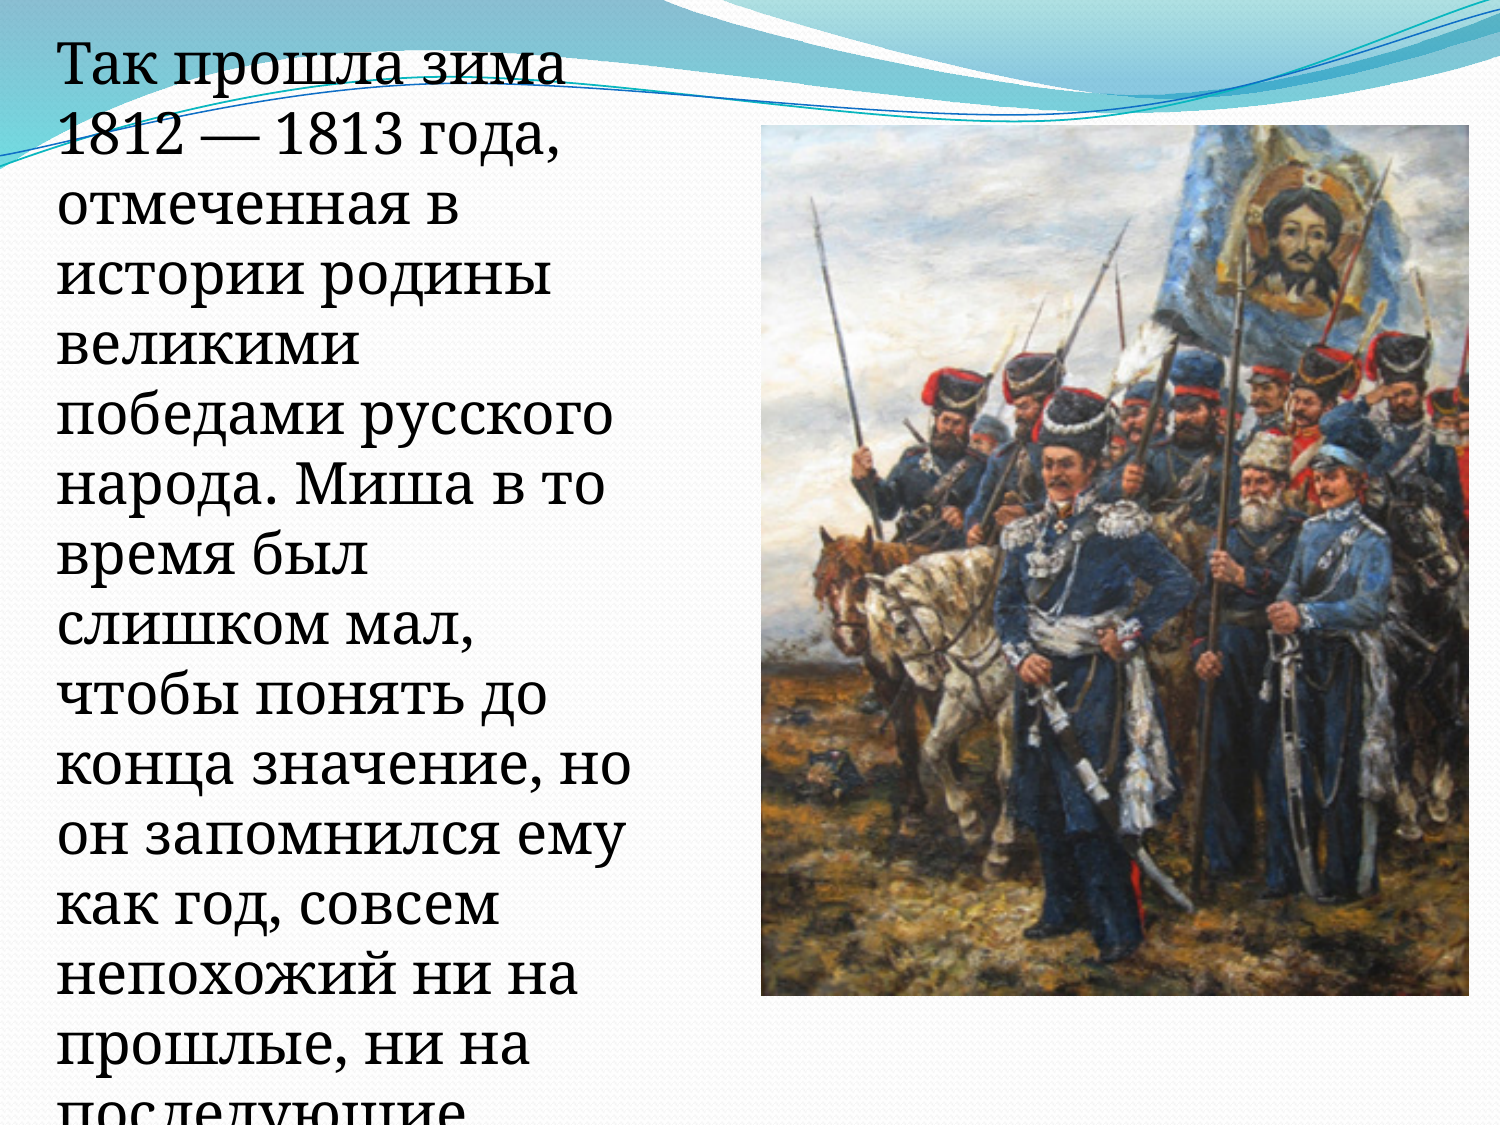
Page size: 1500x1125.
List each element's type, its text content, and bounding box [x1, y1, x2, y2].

picture [761, 125, 1469, 996]
text_box Так прошла зима 1812 — 1813 года, отмеченная в истории родины великими победами русского народа. Миша в то время был слишком мал, чтобы понять до конца значение, но он запомнился ему как год, совсем непохожий ни на прошлые, ни на последующие. [41, 19, 656, 1125]
